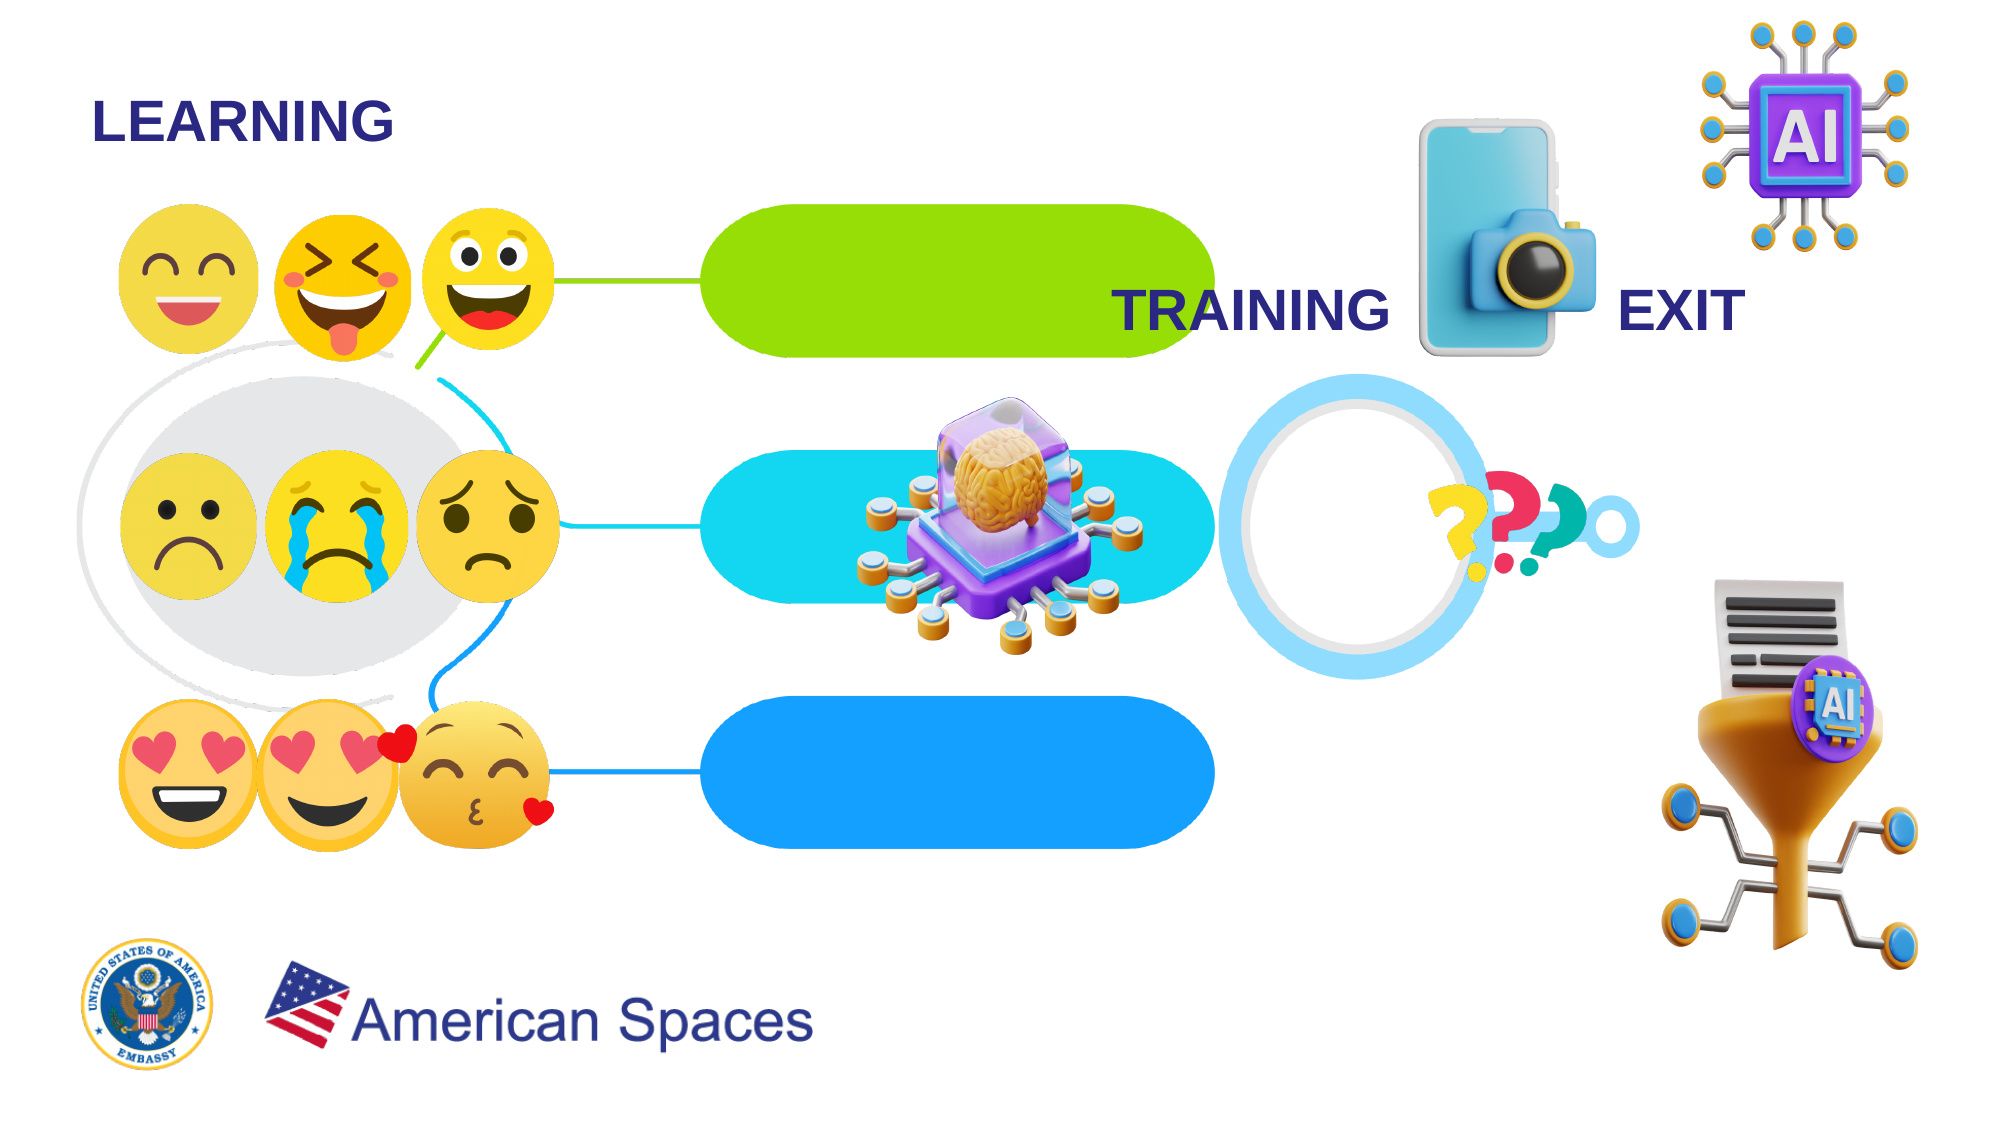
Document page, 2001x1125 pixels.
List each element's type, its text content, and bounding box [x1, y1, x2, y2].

text_box TRAINING [1096, 257, 1418, 329]
text_box EXIT [1602, 257, 1790, 329]
text_box [269, 215, 412, 367]
text_box [422, 208, 555, 350]
text_box [120, 453, 257, 600]
text_box [376, 701, 555, 849]
text_box [1219, 370, 1641, 683]
text_box [1700, 20, 1910, 252]
text_box [416, 450, 560, 603]
picture [70, 934, 813, 1080]
text_box [857, 397, 1144, 655]
text_box [1418, 118, 1597, 357]
text_box [265, 450, 409, 603]
text_box LEARNING [76, 68, 857, 180]
text_box [256, 699, 399, 852]
text_box [118, 204, 259, 354]
text_box [118, 699, 256, 850]
text_box [1661, 579, 1919, 970]
text_box [1428, 470, 1587, 583]
text_box [76, 204, 1219, 849]
